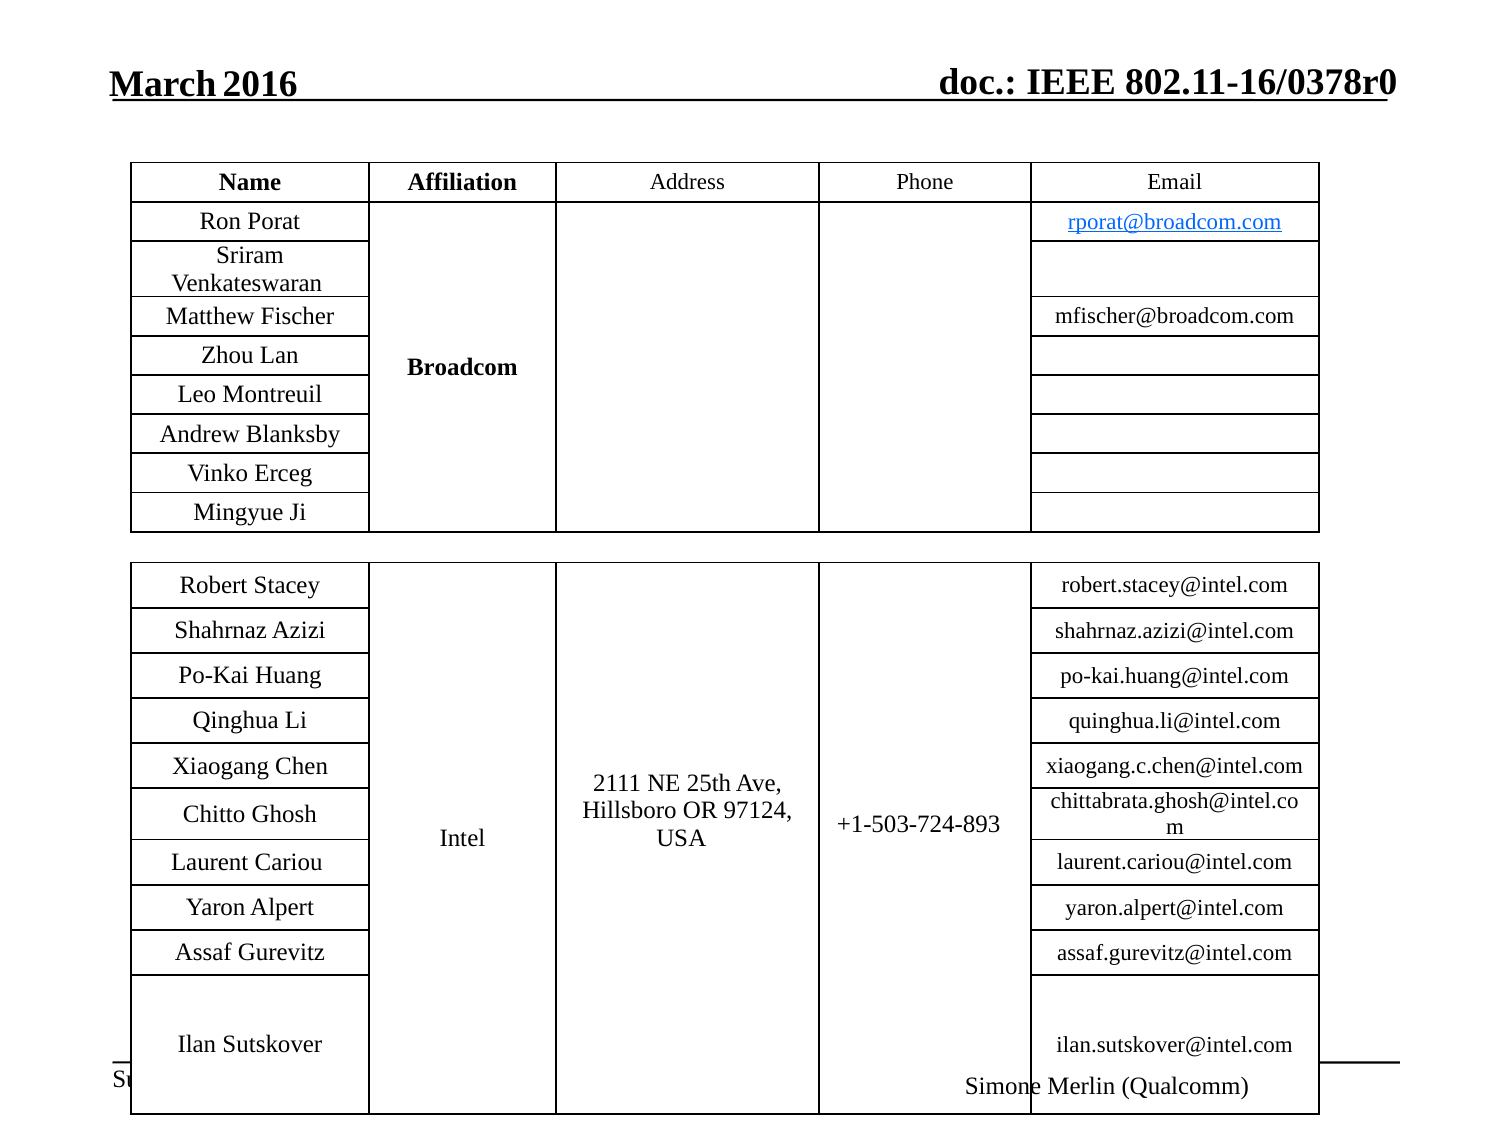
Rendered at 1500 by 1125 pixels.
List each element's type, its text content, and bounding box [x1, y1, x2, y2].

table_cell [1032, 493, 1318, 531]
table_header Email [1032, 163, 1318, 201]
table_cell xiaogang.c.chen@intel.com [1032, 744, 1318, 787]
table_cell Sriram Venkateswaran [132, 242, 368, 296]
table_cell [1032, 376, 1318, 413]
table_cell Zhou Lan [132, 337, 368, 374]
table_cell po-kai.huang@intel.com [1032, 654, 1318, 697]
table_header Phone [820, 163, 1030, 201]
table_header Name [132, 163, 368, 201]
table_cell ilan.sutskover@intel.com [1032, 976, 1318, 1062]
table_header Intel [370, 563, 555, 1113]
table_cell Vinko Erceg [132, 454, 368, 492]
table_cell quinghua.li@intel.com [1032, 699, 1318, 742]
table_cell [1032, 242, 1318, 296]
table_cell Shahrnaz Azizi [132, 609, 368, 652]
table_cell [1032, 337, 1318, 374]
table_header Affiliation [370, 163, 555, 201]
table_cell ilan.sutskover@intel.com [1032, 1093, 1318, 1113]
table_header Robert Stacey [132, 563, 368, 607]
table_cell Broadcom [370, 203, 555, 531]
table_cell mfischer@broadcom.com [1032, 297, 1318, 335]
table_cell Yaron Alpert [132, 886, 368, 929]
table_cell Matthew Fischer [132, 297, 368, 335]
table_cell rporat@broadcom.com [1032, 203, 1318, 240]
table_cell Ron Porat [132, 203, 368, 240]
table_header 2111 NE 25th Ave, Hillsboro OR 97124, USA [557, 563, 818, 1113]
table_cell Mingyue Ji [132, 493, 368, 531]
table_cell Ilan Sutskover [132, 976, 368, 1113]
table_header +1-503-724-893 [820, 563, 1030, 1113]
table_cell Leo Montreuil [132, 376, 368, 413]
table_cell laurent.cariou@intel.com [1032, 840, 1318, 884]
table_cell [557, 203, 818, 531]
table_cell chittabrata.ghosh@intel.com [1032, 789, 1318, 839]
table_cell Chitto Ghosh [132, 789, 368, 839]
table_cell Xiaogang Chen [132, 744, 368, 787]
table_cell Andrew Blanksby [132, 415, 368, 452]
table_cell Assaf Gurevitz [132, 931, 368, 974]
table_cell [820, 203, 1030, 531]
table_header Address [557, 163, 818, 201]
table_cell [1032, 454, 1318, 492]
table_cell Qinghua Li [132, 699, 368, 742]
table_header robert.stacey@intel.com [1032, 563, 1318, 607]
table_cell assaf.gurevitz@intel.com [1032, 931, 1318, 974]
table_cell Laurent Cariou [132, 840, 368, 884]
table_cell shahrnaz.azizi@intel.com [1032, 609, 1318, 652]
table_cell Po-Kai Huang [132, 654, 368, 697]
table_cell [1032, 415, 1318, 452]
table_cell yaron.alpert@intel.com [1032, 886, 1318, 929]
footer Simone Merlin (Qualcomm) [950, 1062, 1402, 1093]
